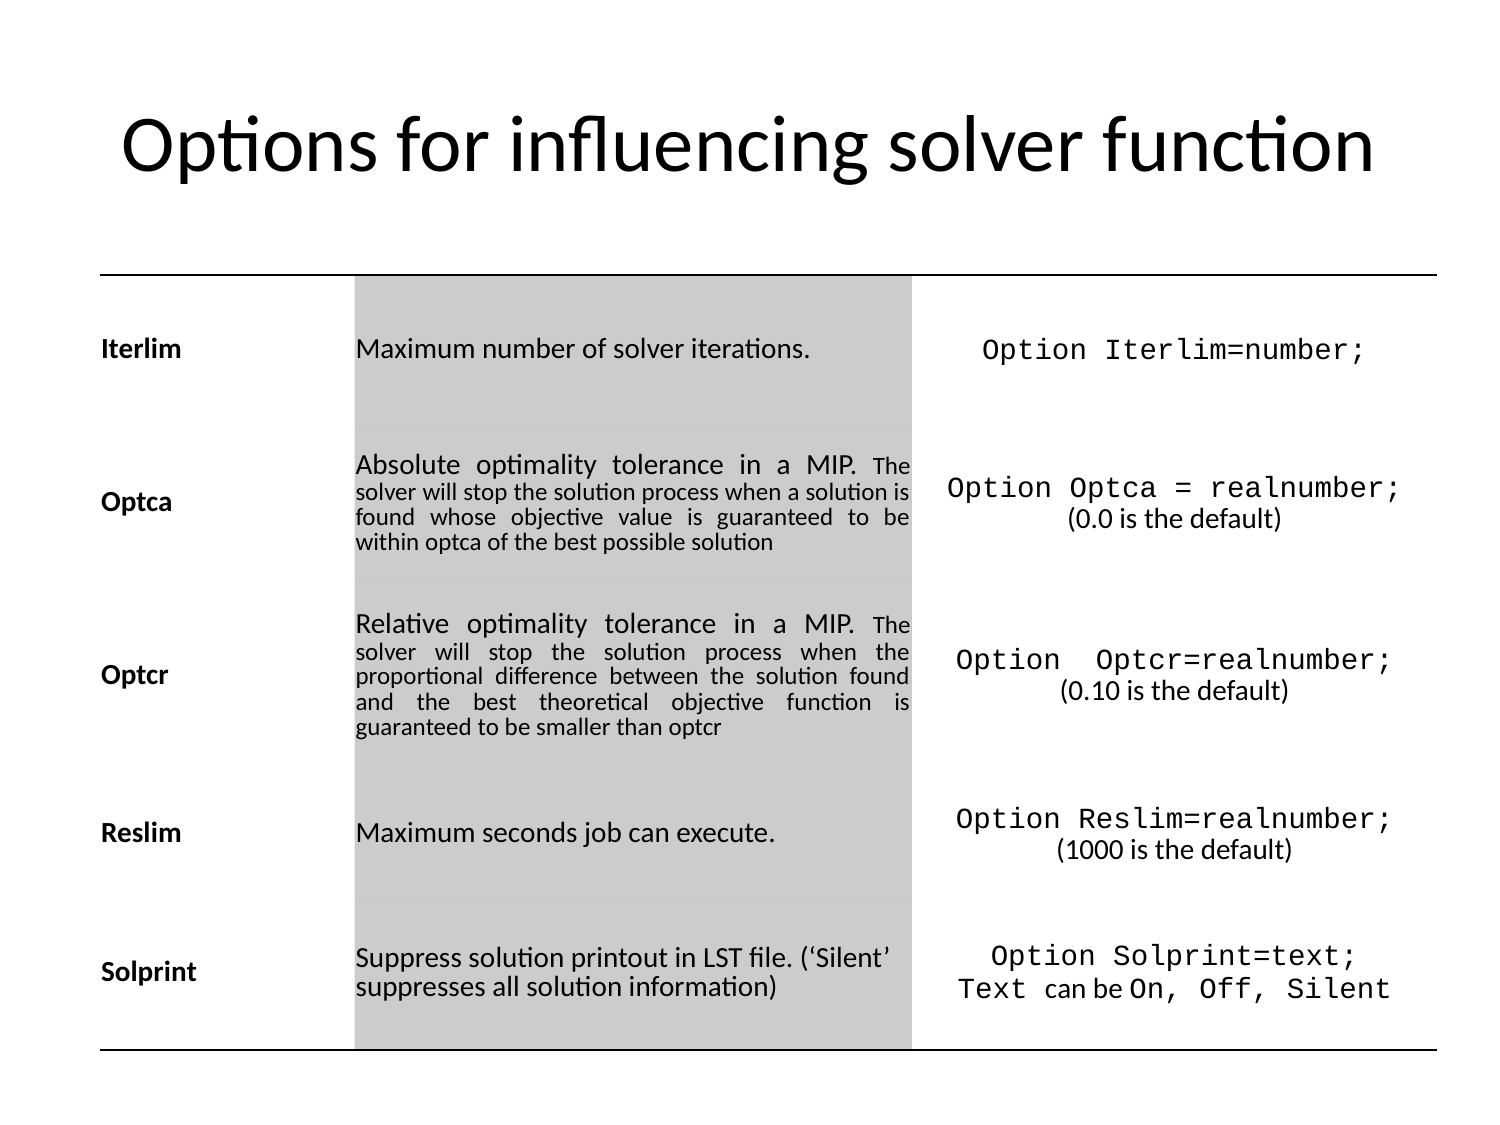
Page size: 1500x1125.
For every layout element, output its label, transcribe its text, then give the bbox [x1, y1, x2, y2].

title Options for influencing solver function [75, 45, 1425, 233]
table_cell Option Solprint=text; Text can be On, Off, Silent [912, 898, 1437, 1049]
table_cell Absolute optimality tolerance in a MIP. The solver will stop the solution process when a solution is found whose objective value is guaranteed to be within optca of the best possible solution [355, 427, 912, 581]
table_cell Maximum seconds job can execute. [355, 771, 912, 898]
table_cell Optcr [100, 581, 355, 771]
table_cell Reslim [100, 771, 355, 898]
table_cell Relative optimality tolerance in a MIP. The solver will stop the solution process when the proportional difference between the solution found and the best theoretical objective function is guaranteed to be smaller than optcr [355, 581, 912, 771]
table_cell Optca [100, 427, 355, 581]
table_cell Suppress solution printout in LST file. (‘Silent’ suppresses all solution information) [355, 898, 912, 1049]
table_header Option Iterlim=number; [912, 276, 1437, 427]
table_header Iterlim [100, 276, 355, 427]
table_header Maximum number of solver iterations. [355, 276, 912, 427]
table_cell Solprint [100, 898, 355, 1049]
table_cell Option Reslim=realnumber; (1000 is the default) [912, 771, 1437, 898]
table_cell Option Optca = realnumber; (0.0 is the default) [912, 427, 1437, 581]
table_cell Option Optcr=realnumber; (0.10 is the default) [912, 581, 1437, 771]
